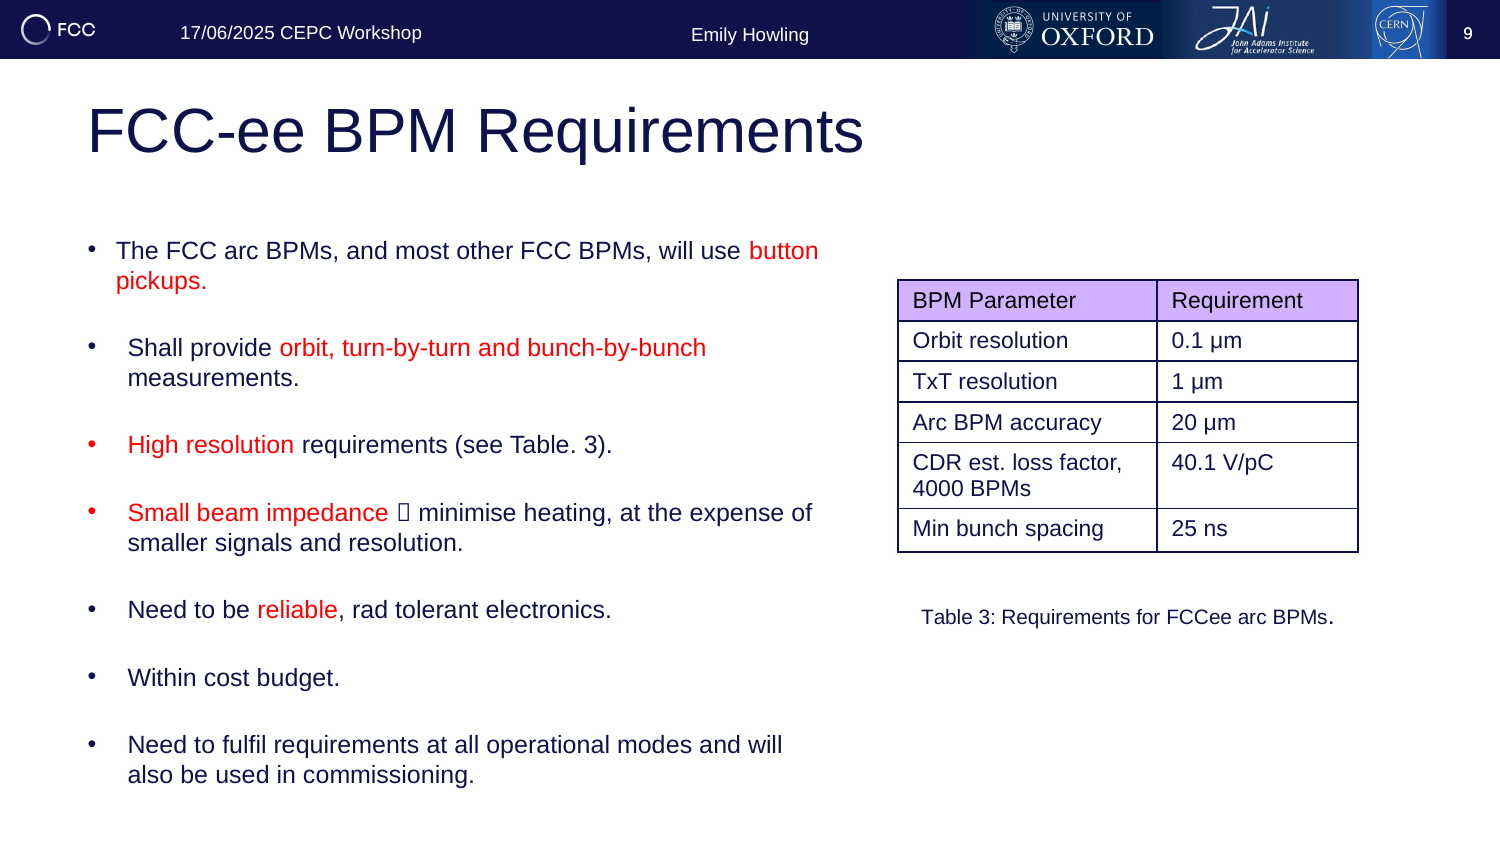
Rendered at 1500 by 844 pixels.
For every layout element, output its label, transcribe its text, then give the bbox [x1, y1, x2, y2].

picture [1192, 0, 1335, 59]
table_cell 0.1 μm [1158, 322, 1357, 360]
picture [1372, 0, 1428, 59]
table_header BPM Parameter [899, 281, 1156, 320]
text_box The FCC arc BPMs, and most other FCC BPMs, will use button pickups. Shall provide orbit, turn-by-turn and bunch-by-bunch measurements. High resolution requirements (see Table. 3). Small beam impedance  minimise heating, at the expense of smaller signals and resolution. Need to be reliable, rad tolerant electronics. Within cost budget. Need to fulfil requirements at all operational modes and will also be used in commissioning. [72, 226, 845, 788]
table_cell TxT resolution [899, 362, 1156, 401]
picture [21, 14, 95, 45]
table_header Requirement [1158, 281, 1357, 320]
table_cell 25 ns [1158, 509, 1357, 551]
table_cell 1 μm [1158, 362, 1357, 401]
table_cell Min bunch spacing [899, 509, 1156, 551]
table_cell CDR est. loss factor, 4000 BPMs [899, 443, 1156, 508]
text_box Table 3: Requirements for FCCee arc BPMs. [798, 593, 1458, 667]
table_cell Arc BPM accuracy [899, 403, 1156, 442]
table_cell 40.1 V/pC [1158, 443, 1357, 508]
picture [984, 0, 1169, 59]
slide_number 9 [1434, 16, 1488, 44]
title FCC-ee BPM Requirements [72, 94, 1429, 227]
table_cell 20 μm [1158, 403, 1357, 442]
table_cell Orbit resolution [899, 322, 1156, 360]
